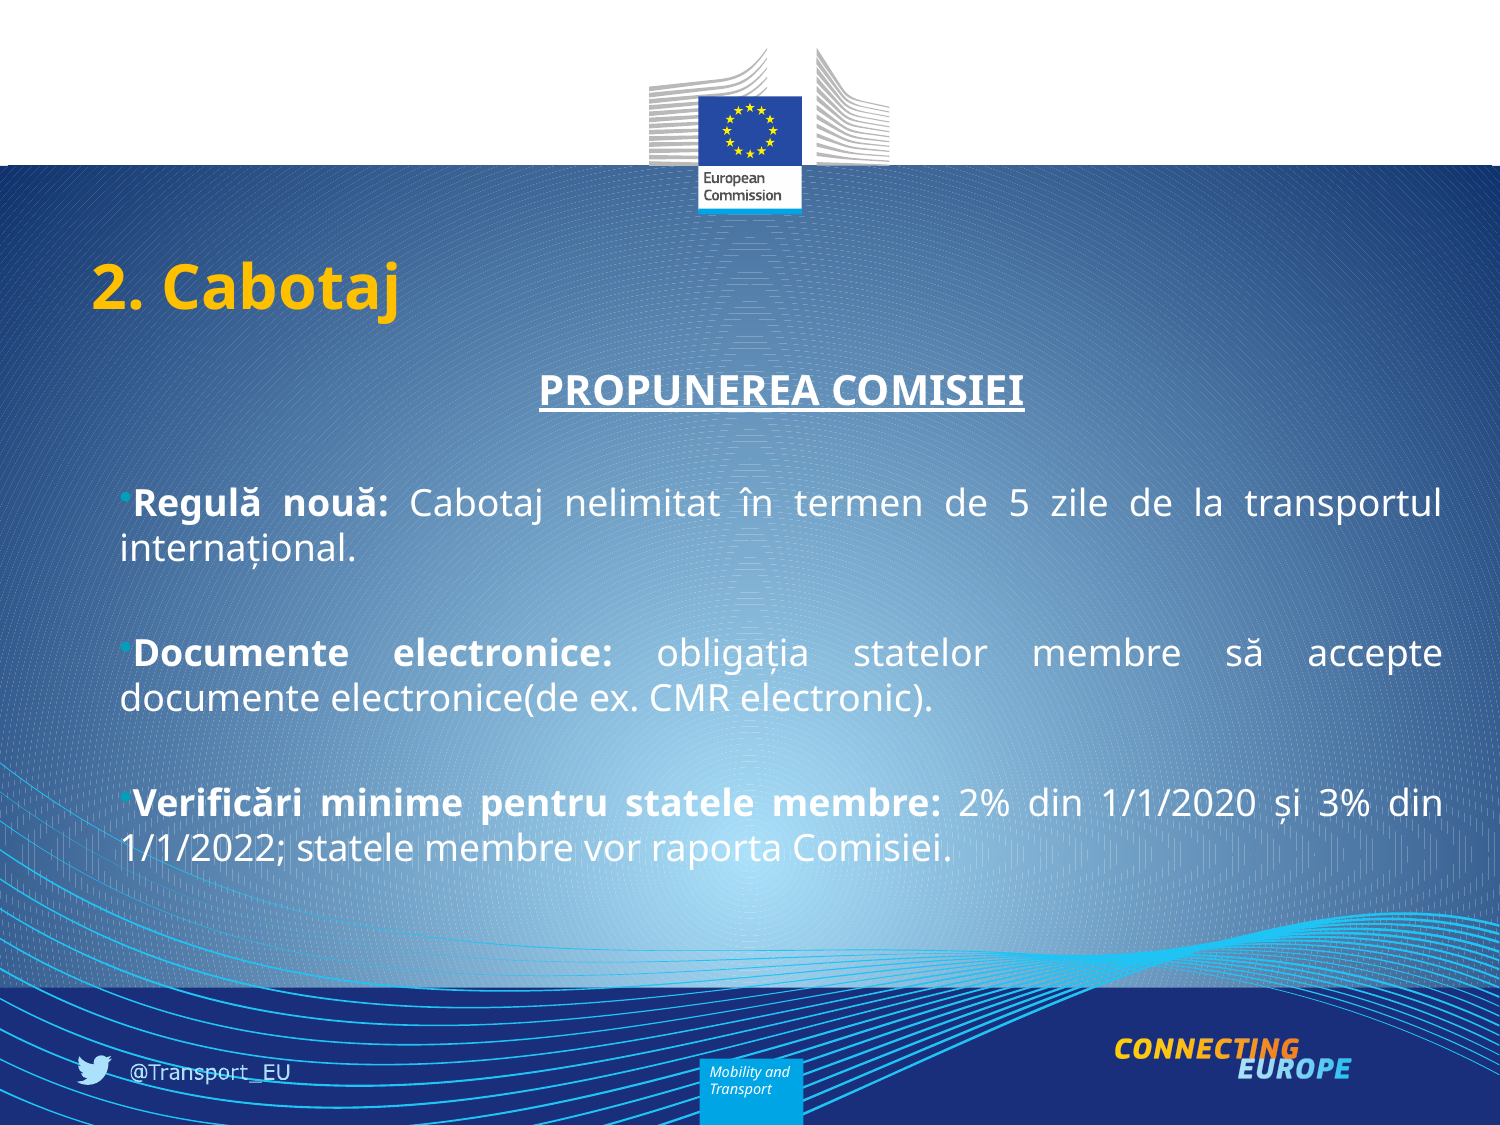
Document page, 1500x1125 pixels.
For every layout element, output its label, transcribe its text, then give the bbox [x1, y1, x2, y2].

picture [1112, 1059, 1355, 1081]
text_box PROPUNEREA COMISIEI Regulă nouă: Cabotaj nelimitat în termen de 5 zile de la transportul internațional. Documente electronice: obligația statelor membre să accepte documente electronice(de ex. CMR electronic). Verificări minime pentru statele membre: 2% din 1/1/2020 și 3% din 1/1/2022; statele membre vor raporta Comisiei. [29, 302, 1459, 1059]
text_box 2. Cabotaj [76, 207, 1342, 302]
